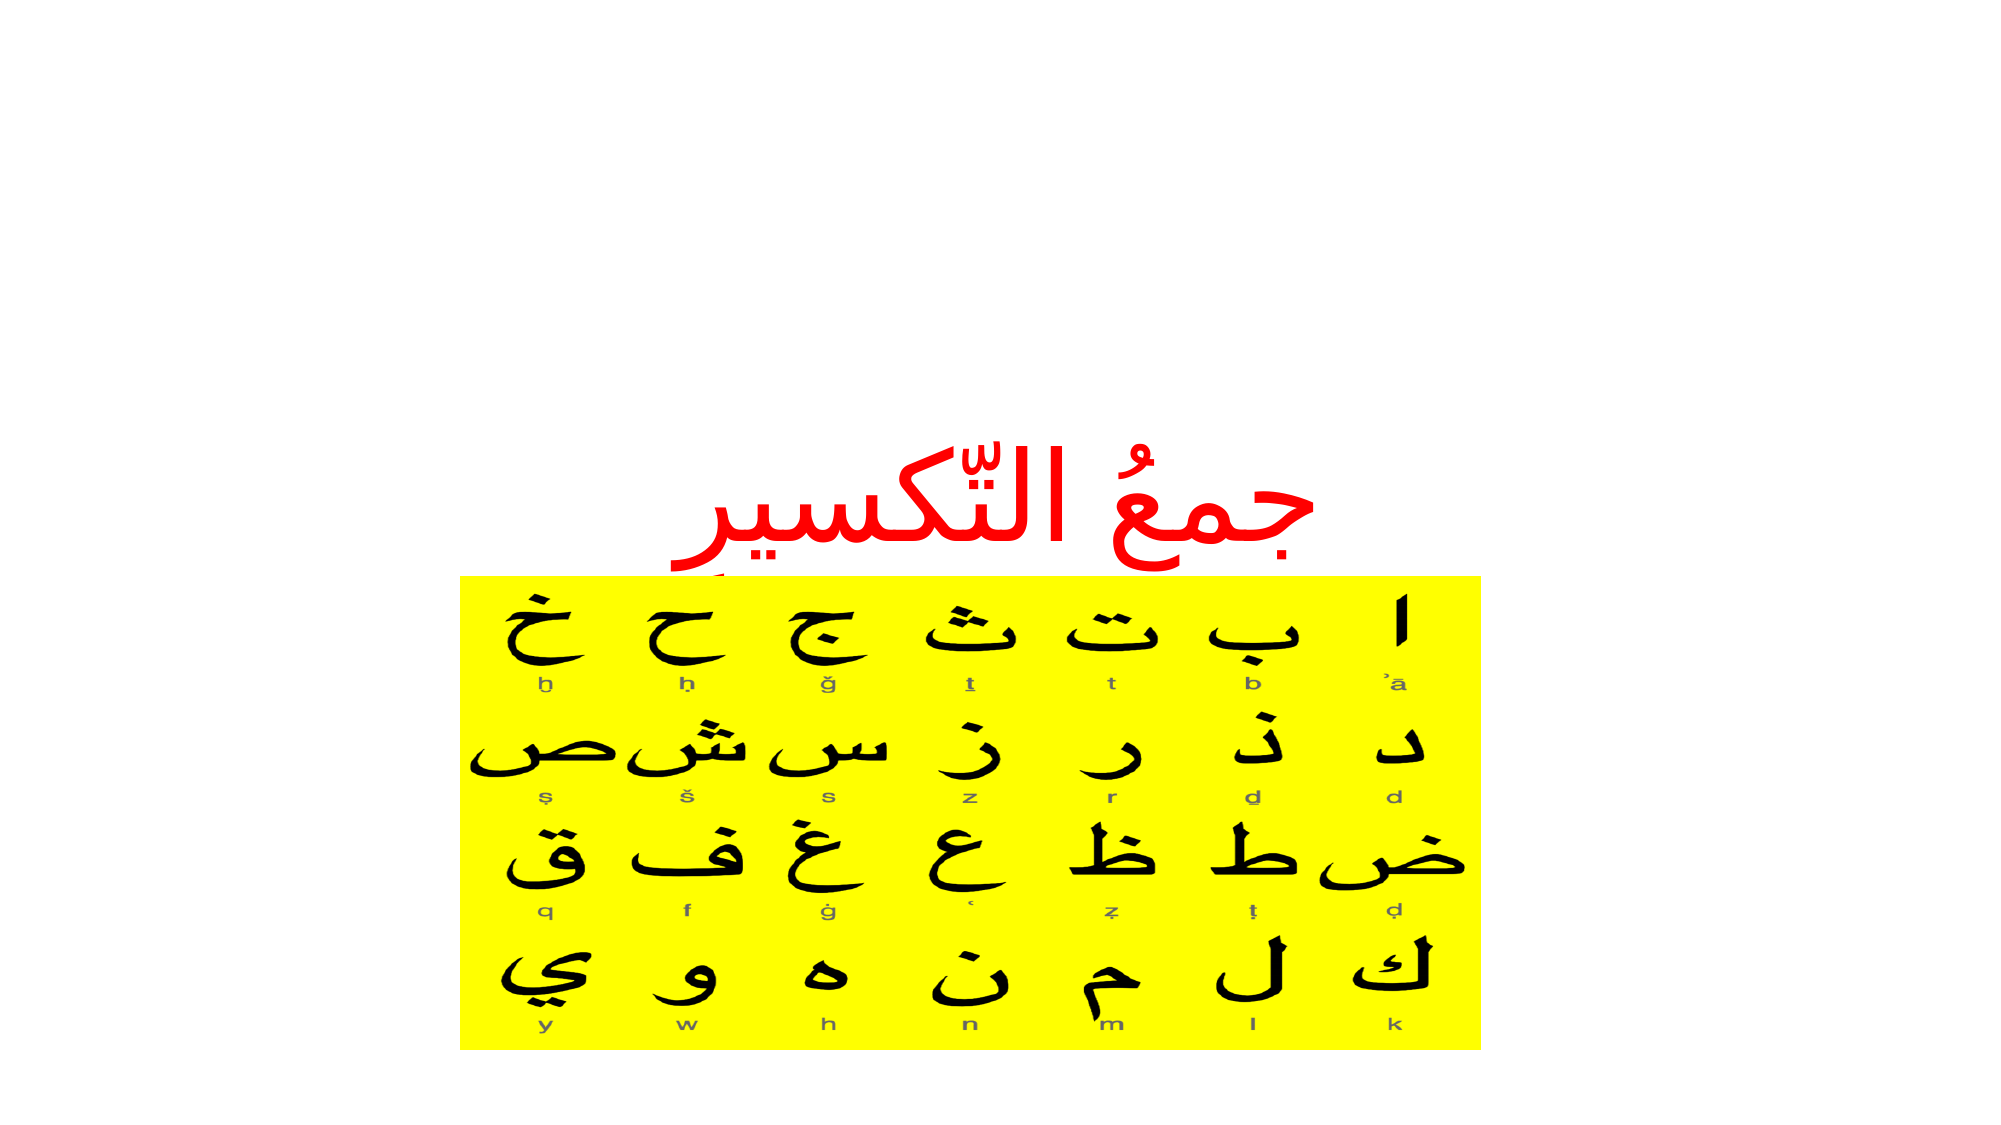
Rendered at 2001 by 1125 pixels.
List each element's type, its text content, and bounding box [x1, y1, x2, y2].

title جمعُ التّكسيرِ [249, 184, 1750, 576]
picture [459, 575, 1482, 1050]
